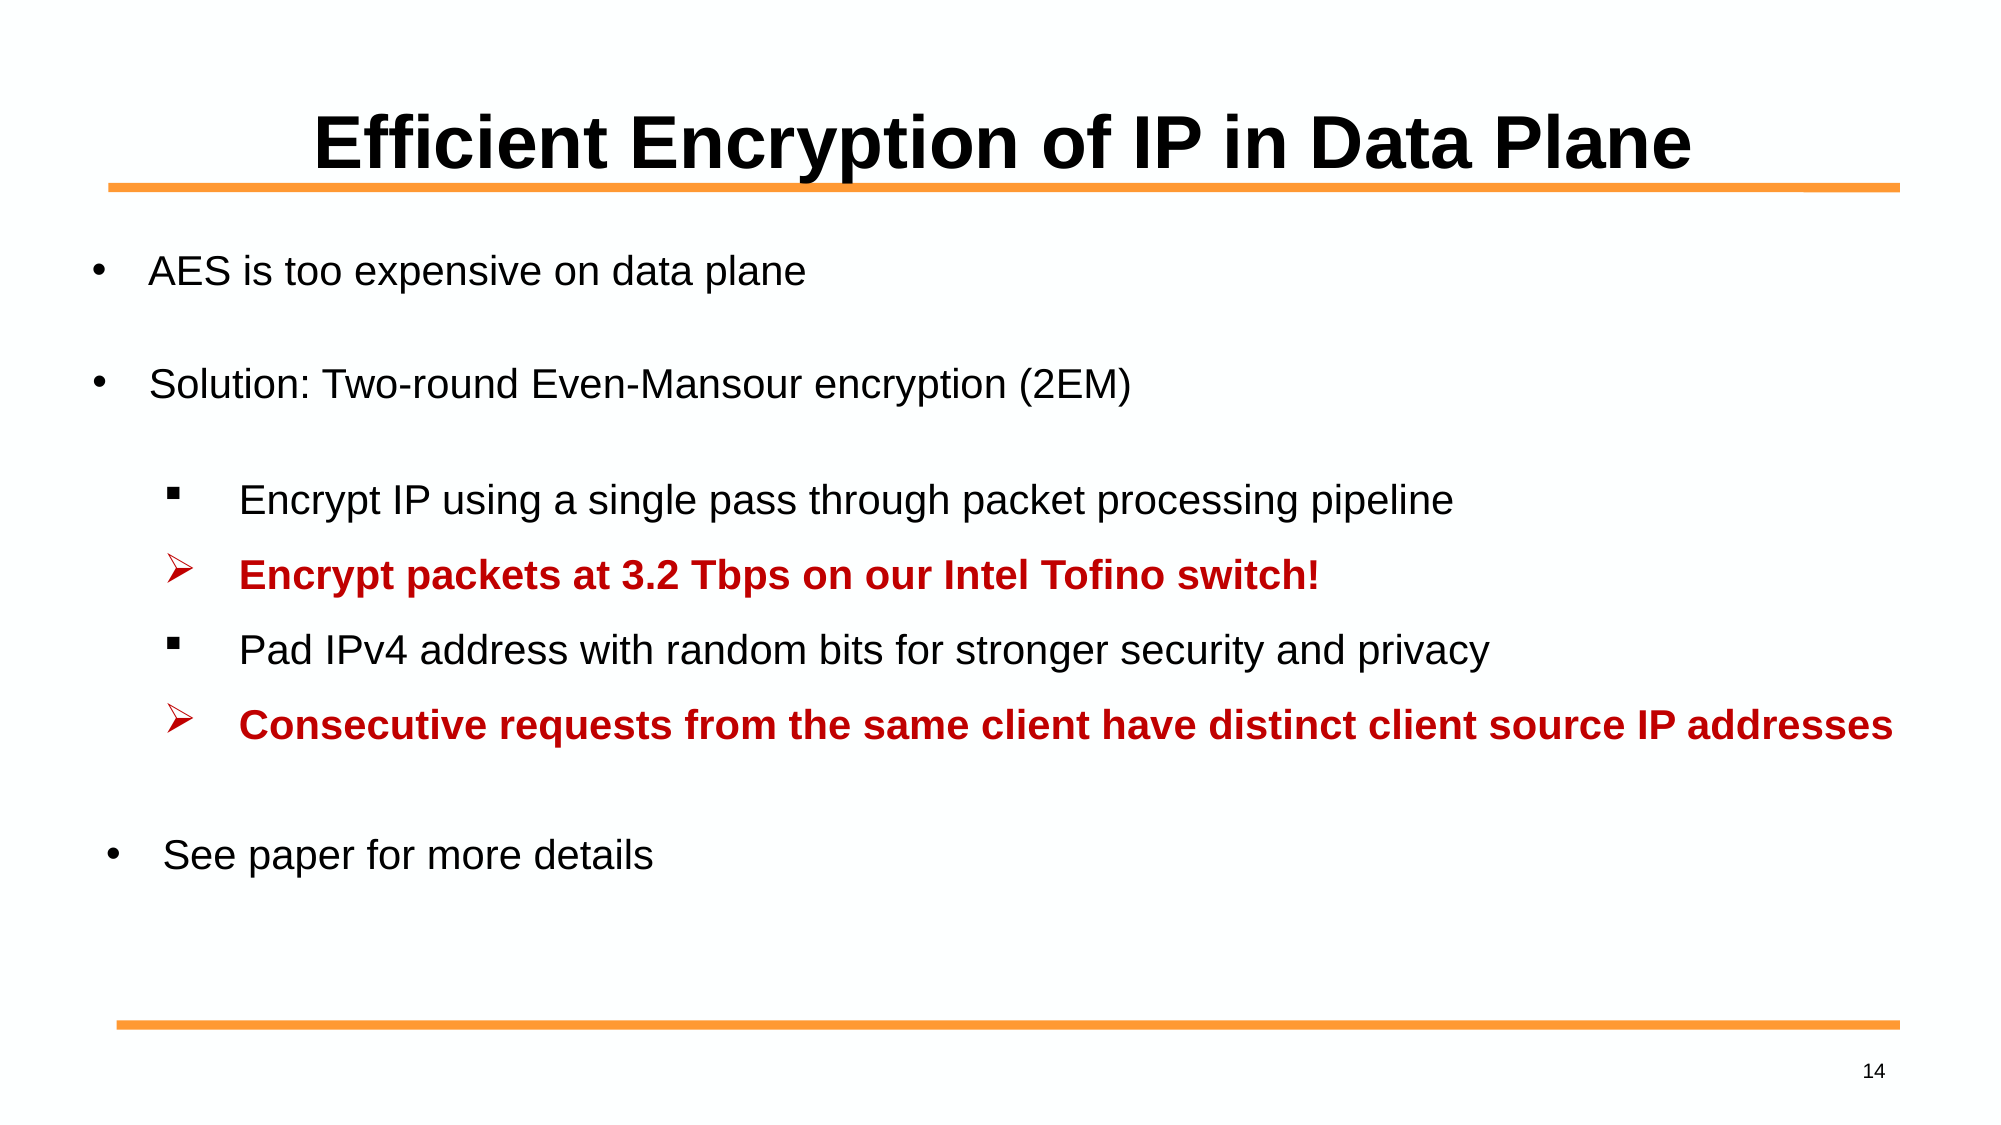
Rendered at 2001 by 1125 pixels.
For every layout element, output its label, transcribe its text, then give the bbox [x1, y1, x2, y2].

text_box Solution: Two-round Even-Mansour encryption (2EM) [77, 348, 1148, 414]
slide_number 14 [1483, 1049, 1901, 1101]
text_box Efficient Encryption of IP in Data Plane [106, 86, 1901, 192]
text_box AES is too expensive on data plane [77, 236, 823, 302]
text_box Encrypt IP using a single pass through packet processing pipeline Encrypt packets at 3.2 Tbps on our Intel Tofino switch! Pad IPv4 address with random bits for stronger security and privacy Consecutive requests from the same client have distinct client source IP addresses [74, 440, 1961, 831]
text_box See paper for more details [91, 795, 670, 886]
